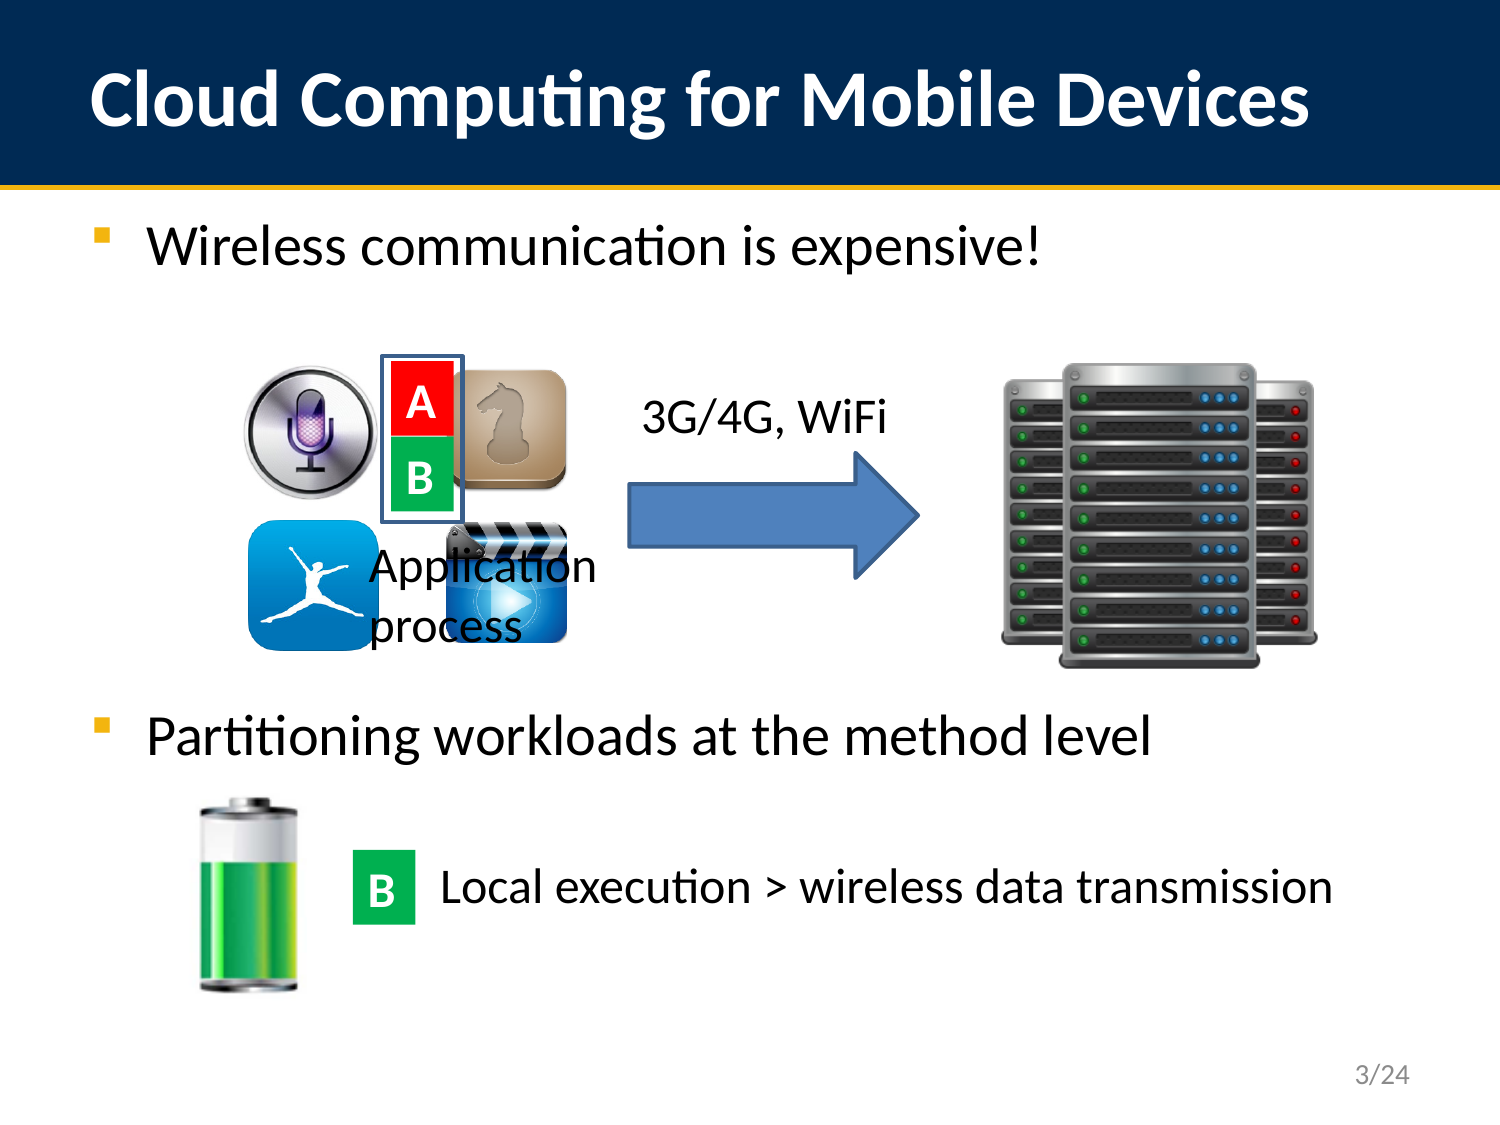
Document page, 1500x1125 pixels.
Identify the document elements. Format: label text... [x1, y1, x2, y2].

list Wireless communication is expensive! Partitioning workloads at the method level [75, 200, 1425, 1025]
picture [999, 355, 1320, 676]
picture [240, 362, 382, 504]
text_box Application process [387, 524, 650, 660]
picture [187, 776, 308, 1011]
picture [446, 522, 568, 643]
picture [237, 515, 385, 655]
text_box B [352, 849, 416, 925]
text_box [380, 354, 465, 524]
slide_number 3/24 [1074, 1042, 1425, 1103]
title Cloud Computing for Mobile Devices [75, 0, 1425, 188]
text_box 3G/4G, WiFi [626, 375, 904, 451]
text_box Local execution > wireless data transmission [425, 846, 1349, 922]
picture [439, 362, 574, 497]
text_box [627, 451, 921, 580]
